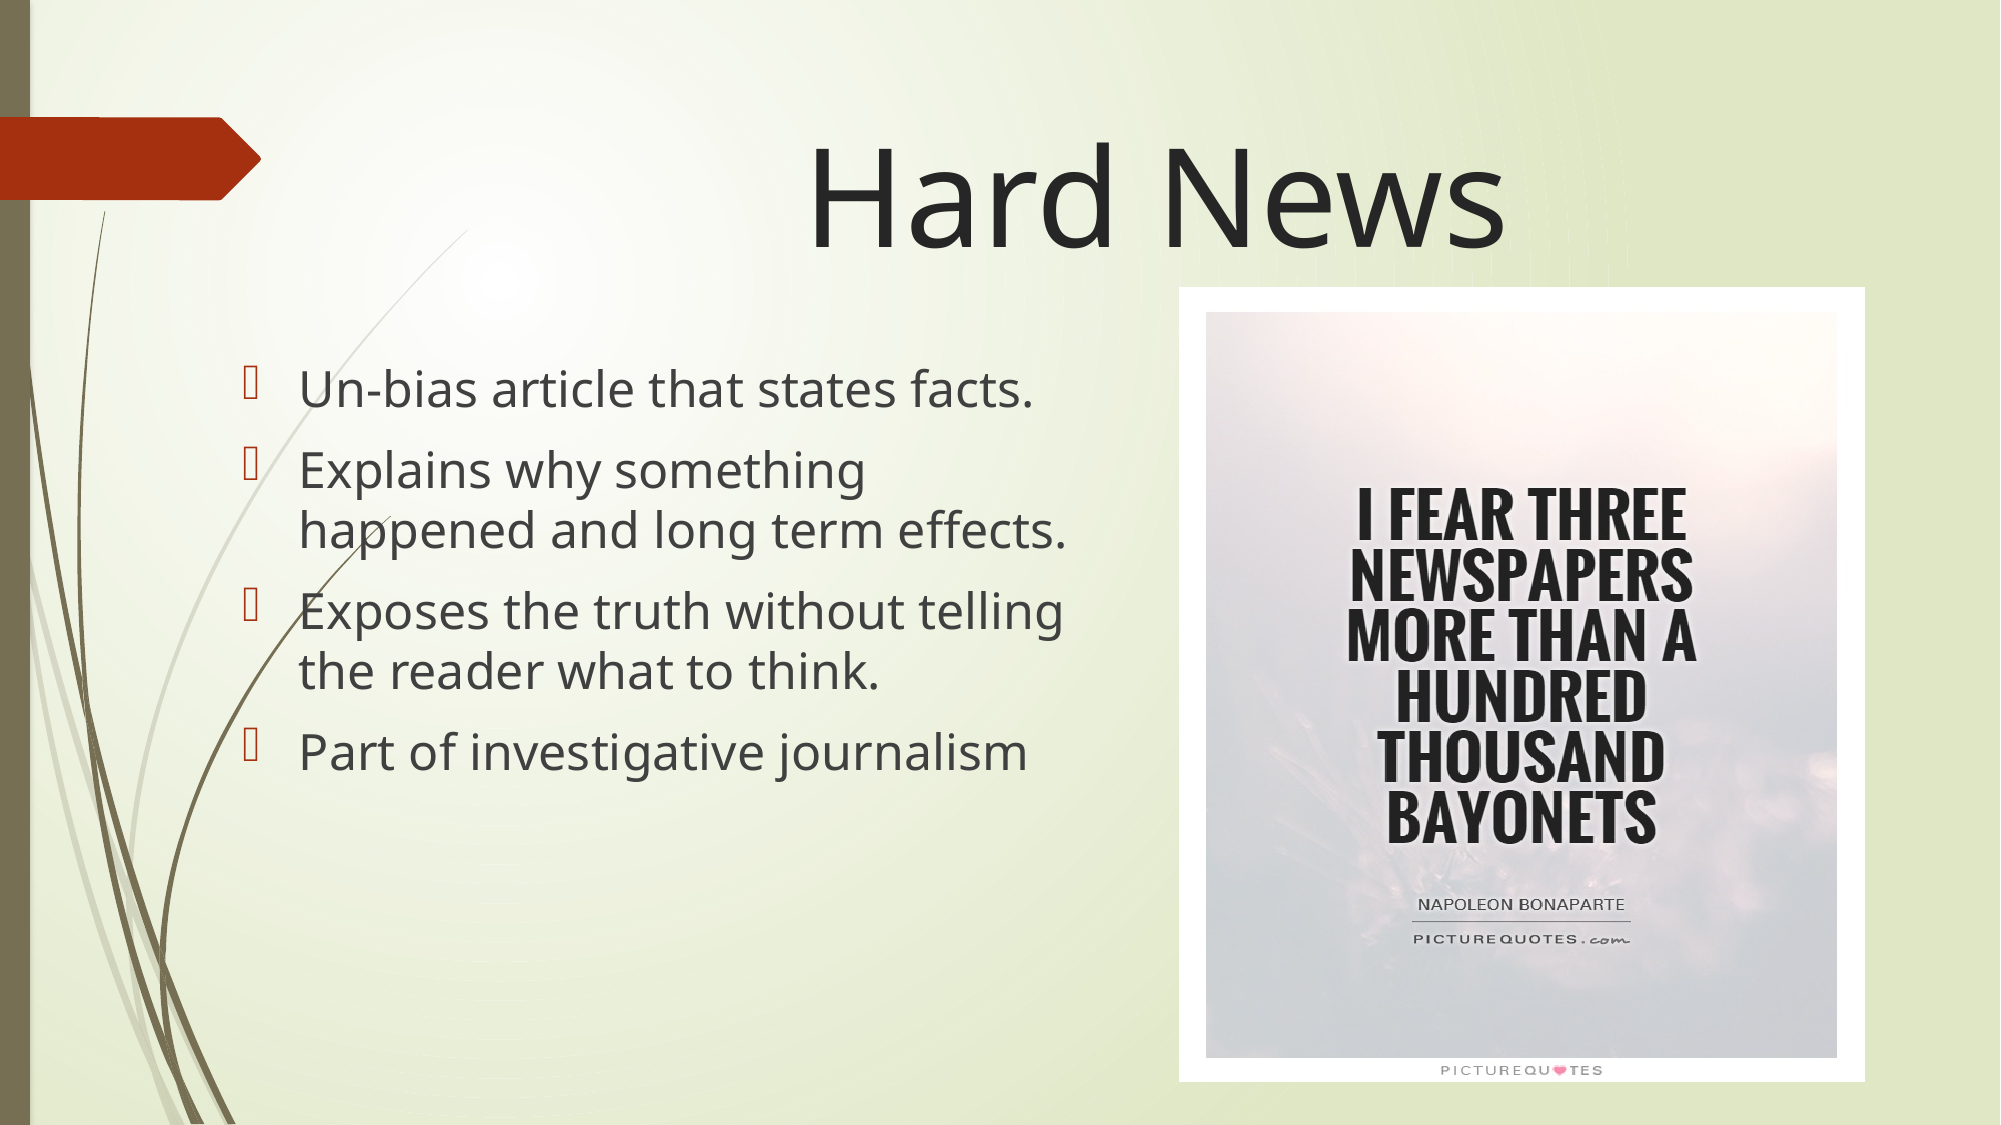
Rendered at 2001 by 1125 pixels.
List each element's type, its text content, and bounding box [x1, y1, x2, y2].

list Un-bias article that states facts. Explains why something happened and long term effects. Exposes the truth without telling the reader what to think. Part of investigative journalism [227, 350, 1133, 970]
picture [1179, 287, 1865, 1083]
title Hard News [425, 102, 1888, 313]
